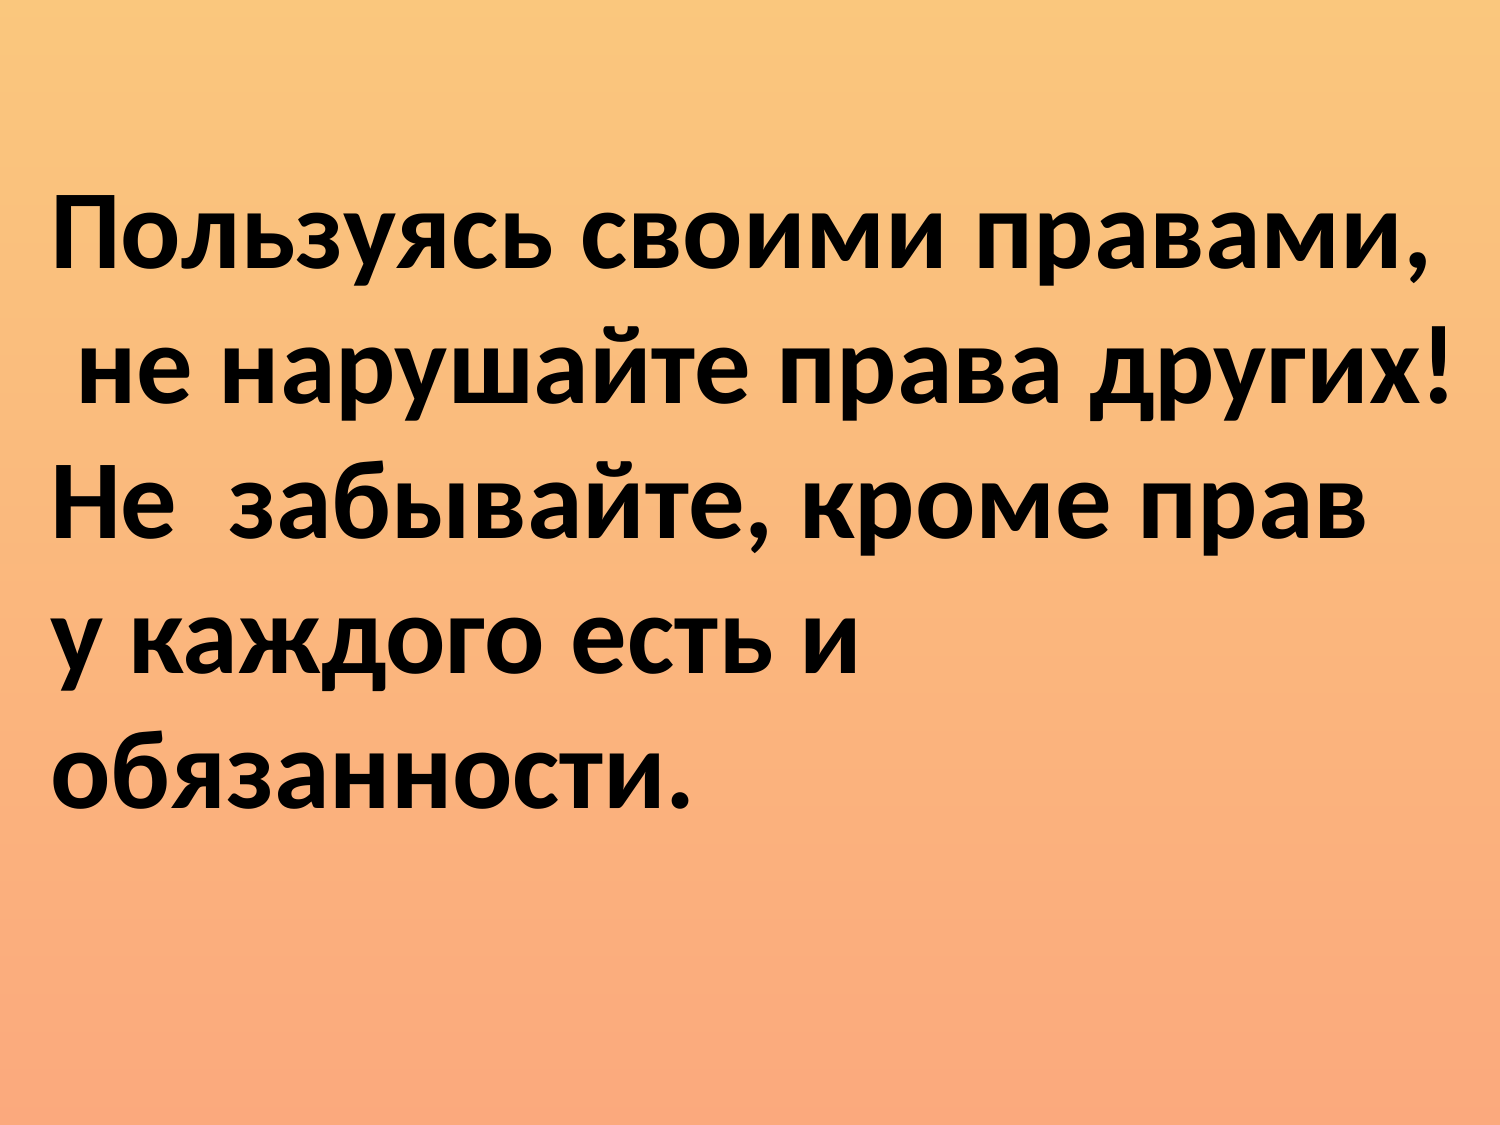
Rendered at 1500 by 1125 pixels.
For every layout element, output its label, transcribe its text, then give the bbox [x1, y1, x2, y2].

text_box Пользуясь своими правами, не нарушайте права других! Не забывайте, кроме прав у каждого есть и обязанности. [35, 148, 1500, 839]
